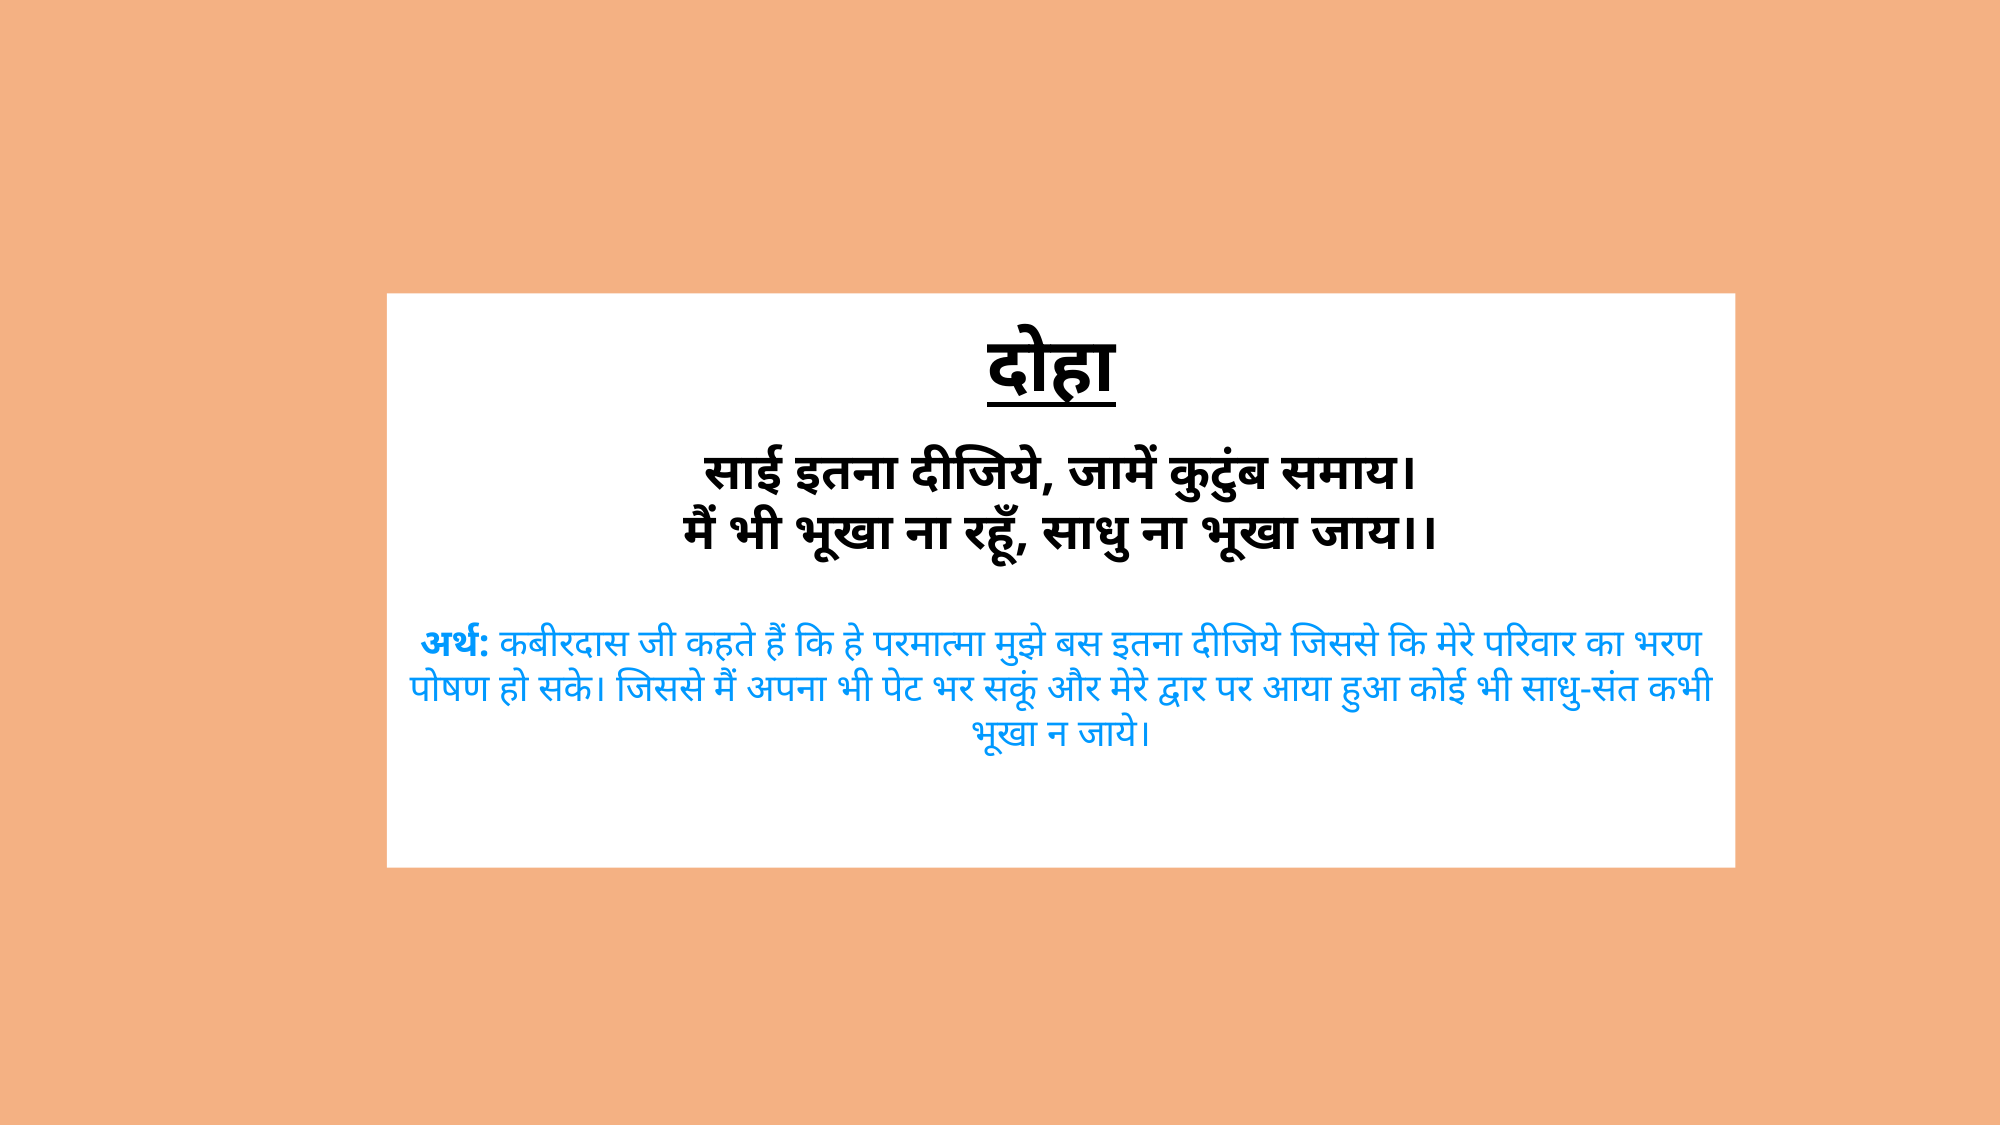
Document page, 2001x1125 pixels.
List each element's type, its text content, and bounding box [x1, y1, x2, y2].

text_box दोहा साई इतना दीजिये, जामें कुटुंब समाय। मैं भी भूखा ना रहूँ, साधु ना भूखा जाय।। अर्थ: कबीरदास जी कहते हैं कि हे परमात्मा मुझे बस इतना दीजिये जिससे कि मेरे परिवार का भरण पोषण हो सके। जिससे मैं अपना भी पेट भर सकूं और मेरे द्वार पर आया हुआ कोई भी साधु-संत कभी भूखा न जाये। [386, 293, 1736, 868]
